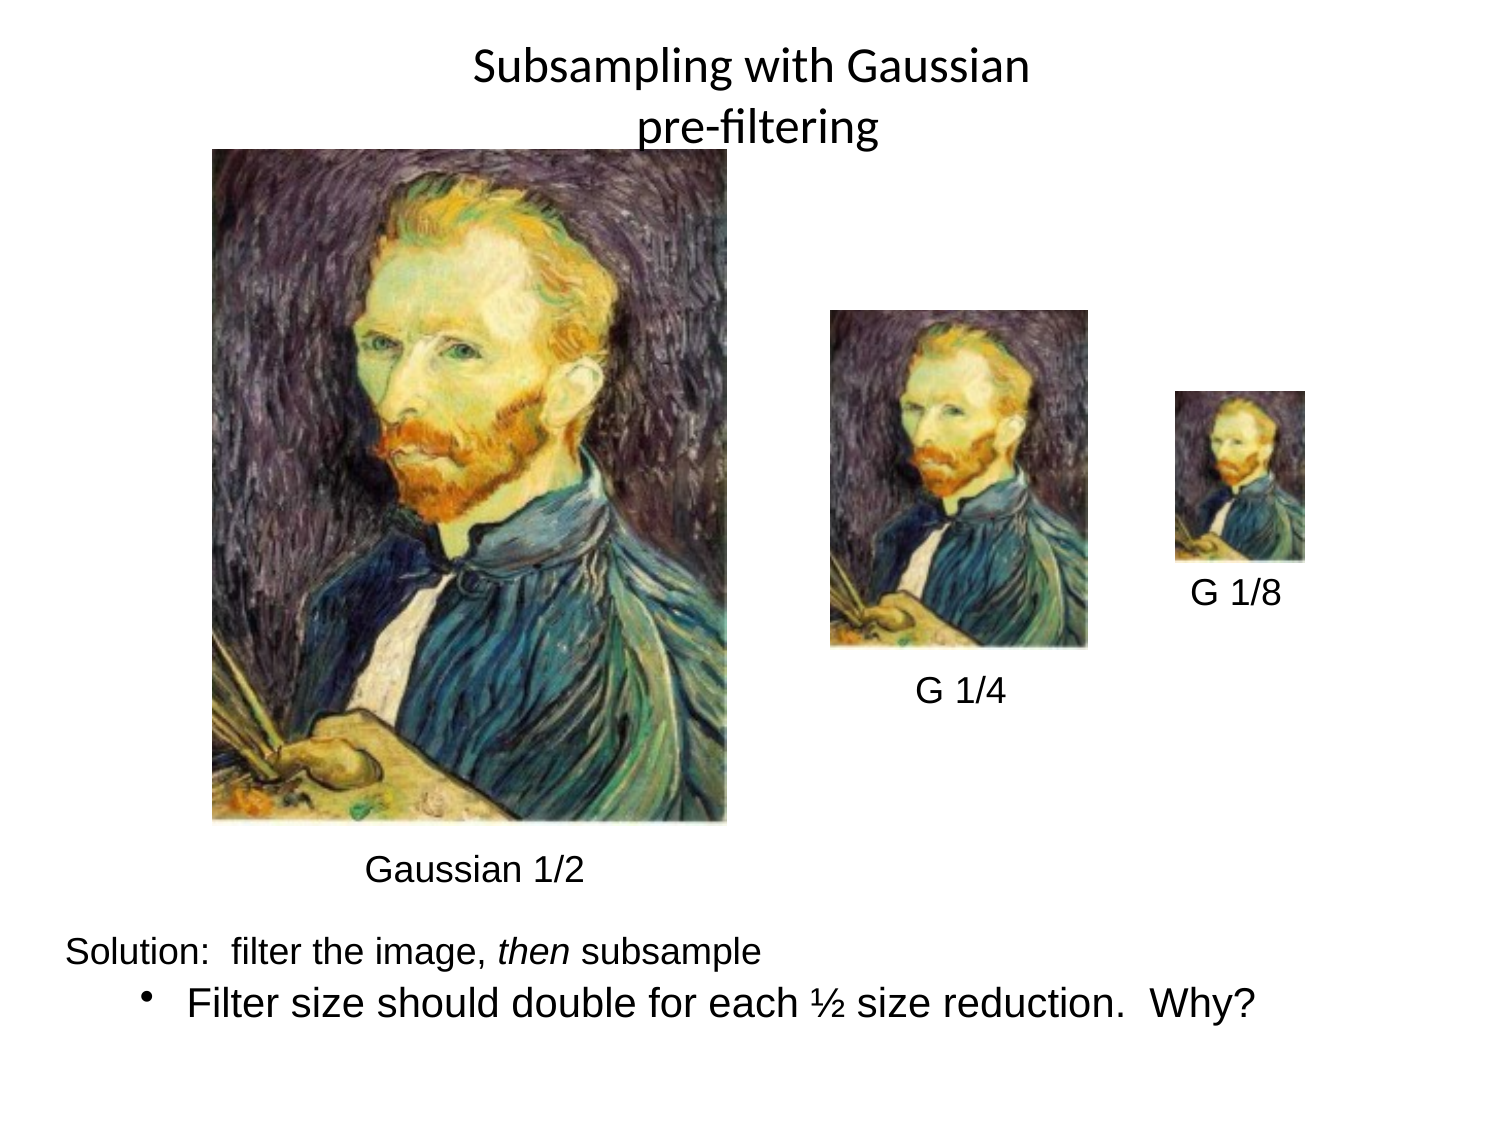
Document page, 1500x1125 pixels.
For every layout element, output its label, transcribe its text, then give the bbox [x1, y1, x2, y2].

text_box Gaussian 1/2 [349, 837, 601, 898]
text_box G 1/4 [900, 659, 1023, 718]
picture [830, 310, 1088, 651]
text_box G 1/8 [1175, 571, 1297, 621]
picture [212, 149, 727, 827]
title Subsampling with Gaussian pre-filtering [15, 24, 1500, 162]
picture [1174, 391, 1305, 563]
text_box Solution: filter the image, then subsample Filter size should double for each ½ size reduction. Why? [50, 924, 1500, 1113]
